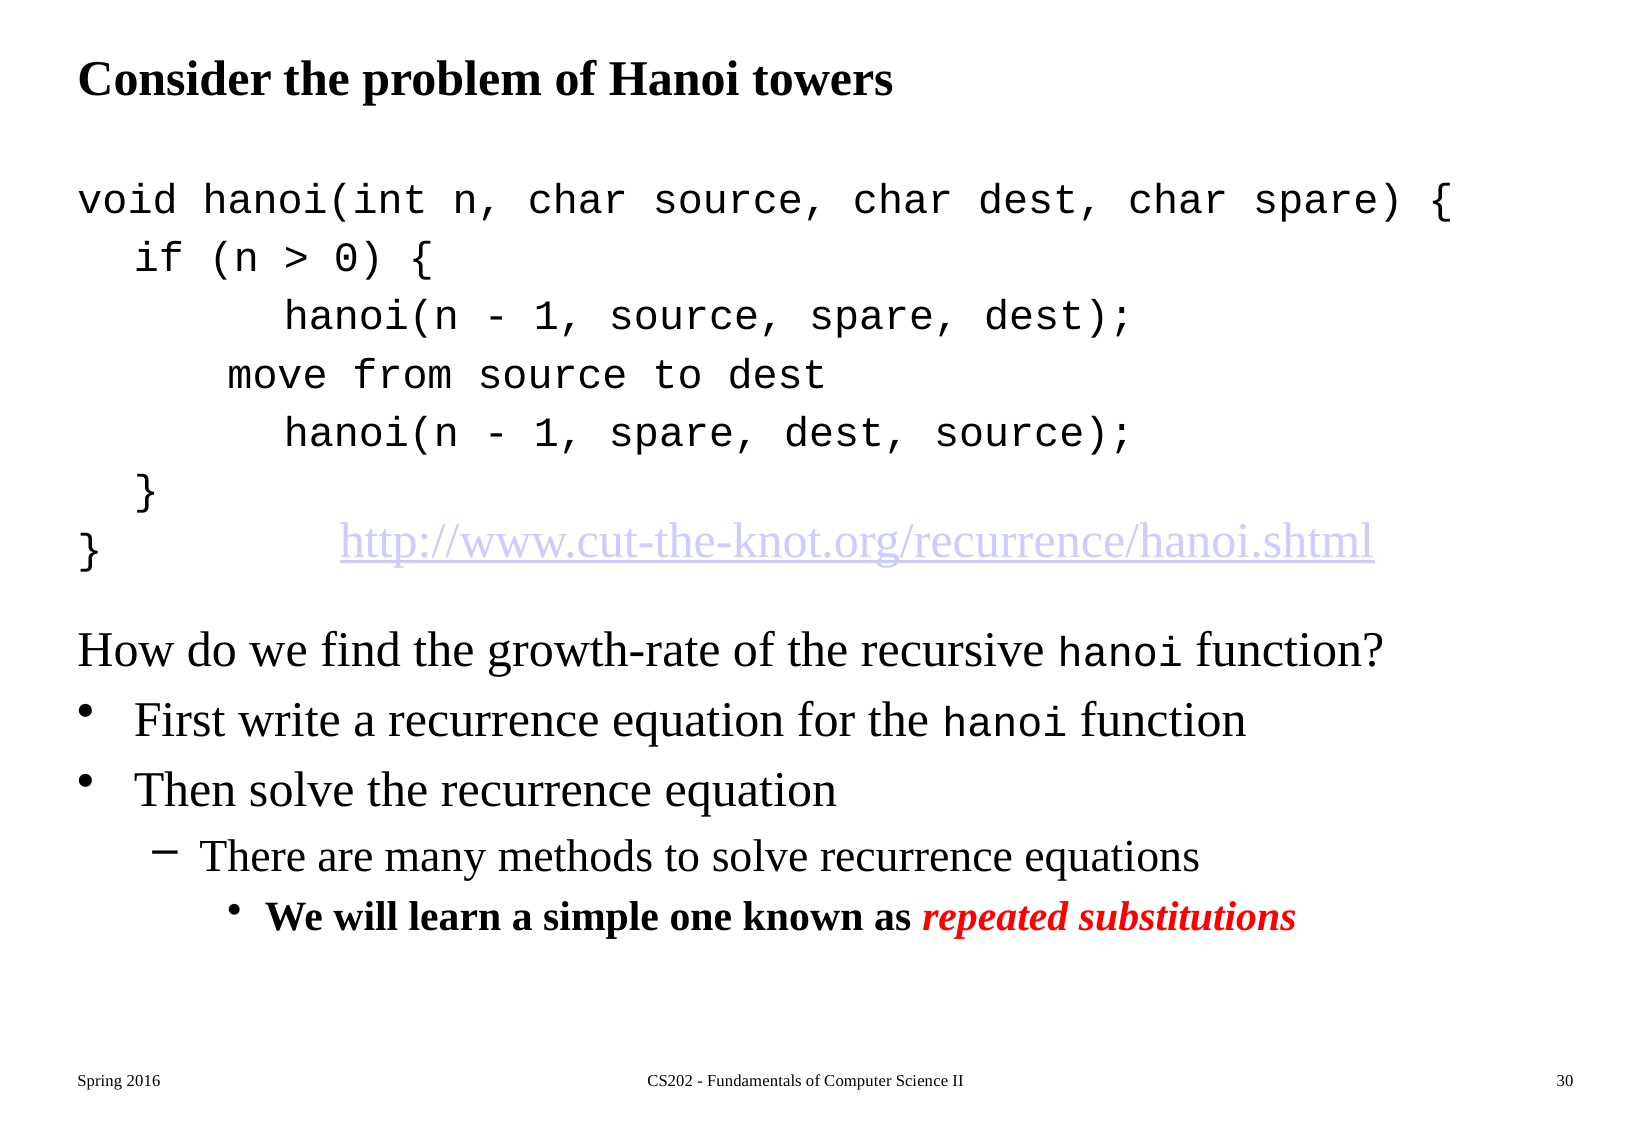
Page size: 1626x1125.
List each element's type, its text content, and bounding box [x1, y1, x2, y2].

footer CS202 - Fundamentals of Computer Science II [500, 1062, 1111, 1101]
list Consider the problem of Hanoi towers void hanoi(int n, char source, char dest, char spare) { if (n > 0) { hanoi(n - 1, source, spare, dest); move from source to dest hanoi(n - 1, spare, dest, source); } } How do we find the growth-rate of the recursive hanoi function? First write a recurrence equation for the hanoi function Then solve the recurrence equation There are many methods to solve recurrence equations We will learn a simple one known as repeated substitutions [62, 37, 1588, 1038]
text_box http://www.cut-the-knot.org/recurrence/hanoi.shtml [324, 499, 1507, 575]
slide_number Spring 2016 [62, 1062, 402, 1101]
slide_number 30 [1249, 1062, 1589, 1101]
